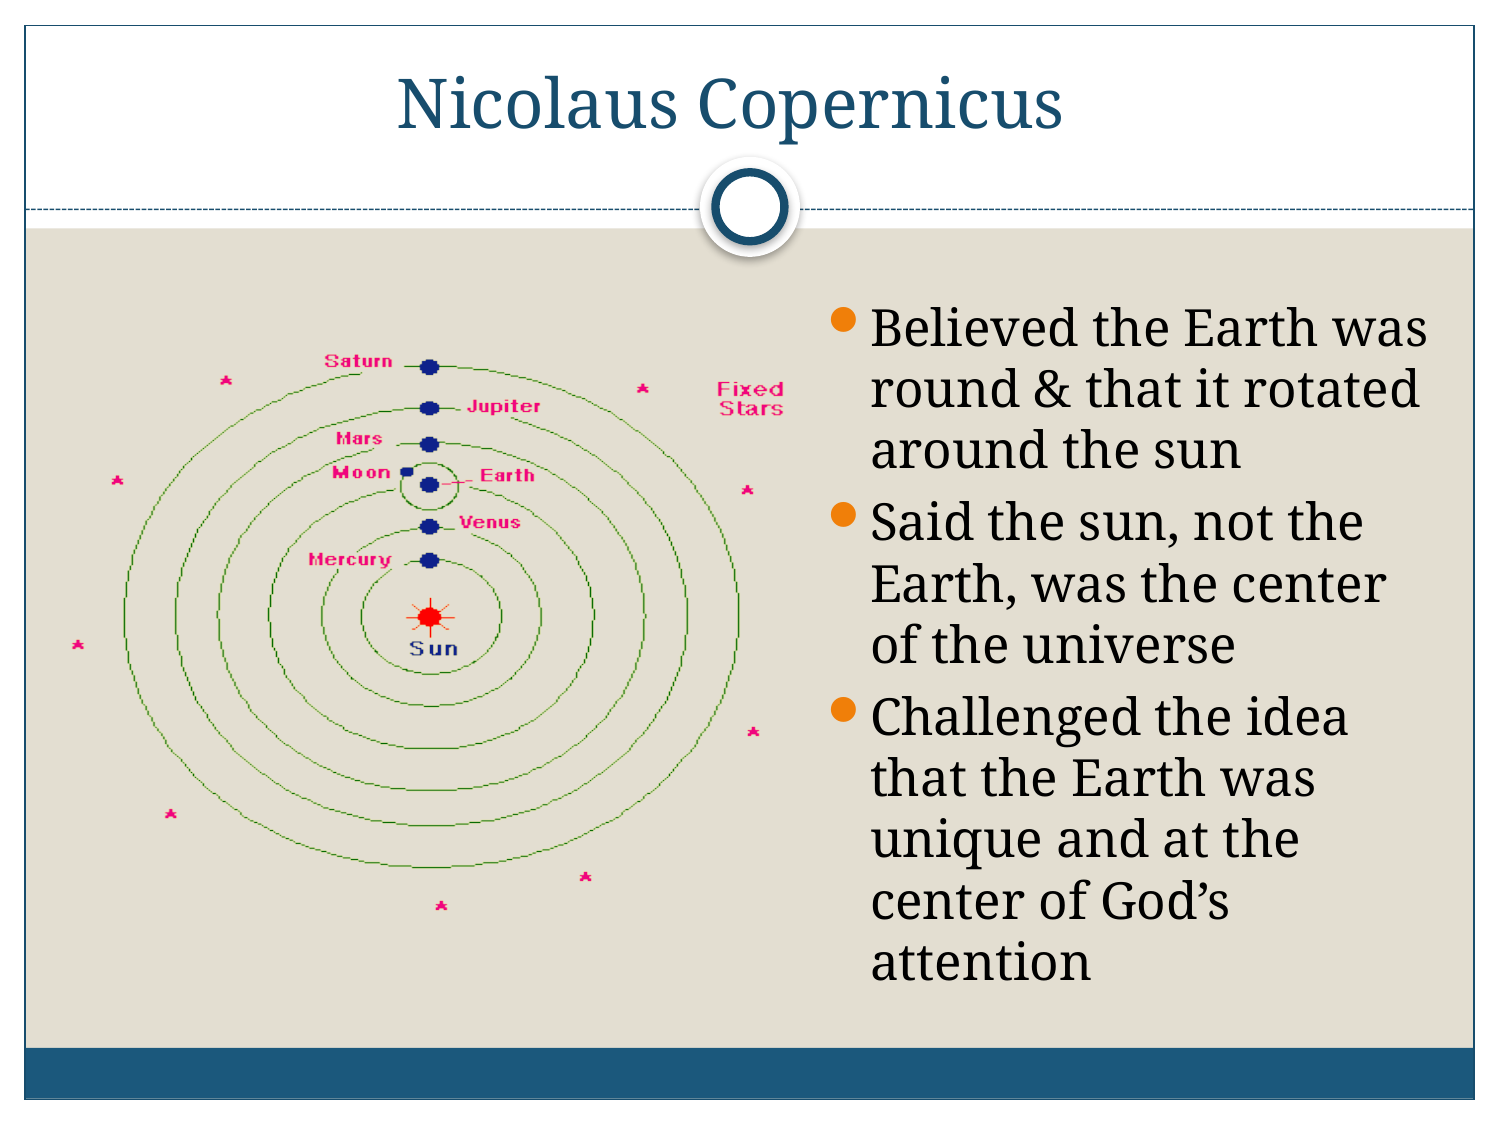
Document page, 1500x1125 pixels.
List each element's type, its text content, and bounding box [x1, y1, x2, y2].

title Nicolaus Copernicus [75, 37, 1388, 150]
list Believed the Earth was round & that it rotated around the sun Said the sun, not the Earth, was the center of the universe Challenged the idea that the Earth was unique and at the center of God’s attention [812, 287, 1463, 1013]
picture [37, 324, 826, 938]
